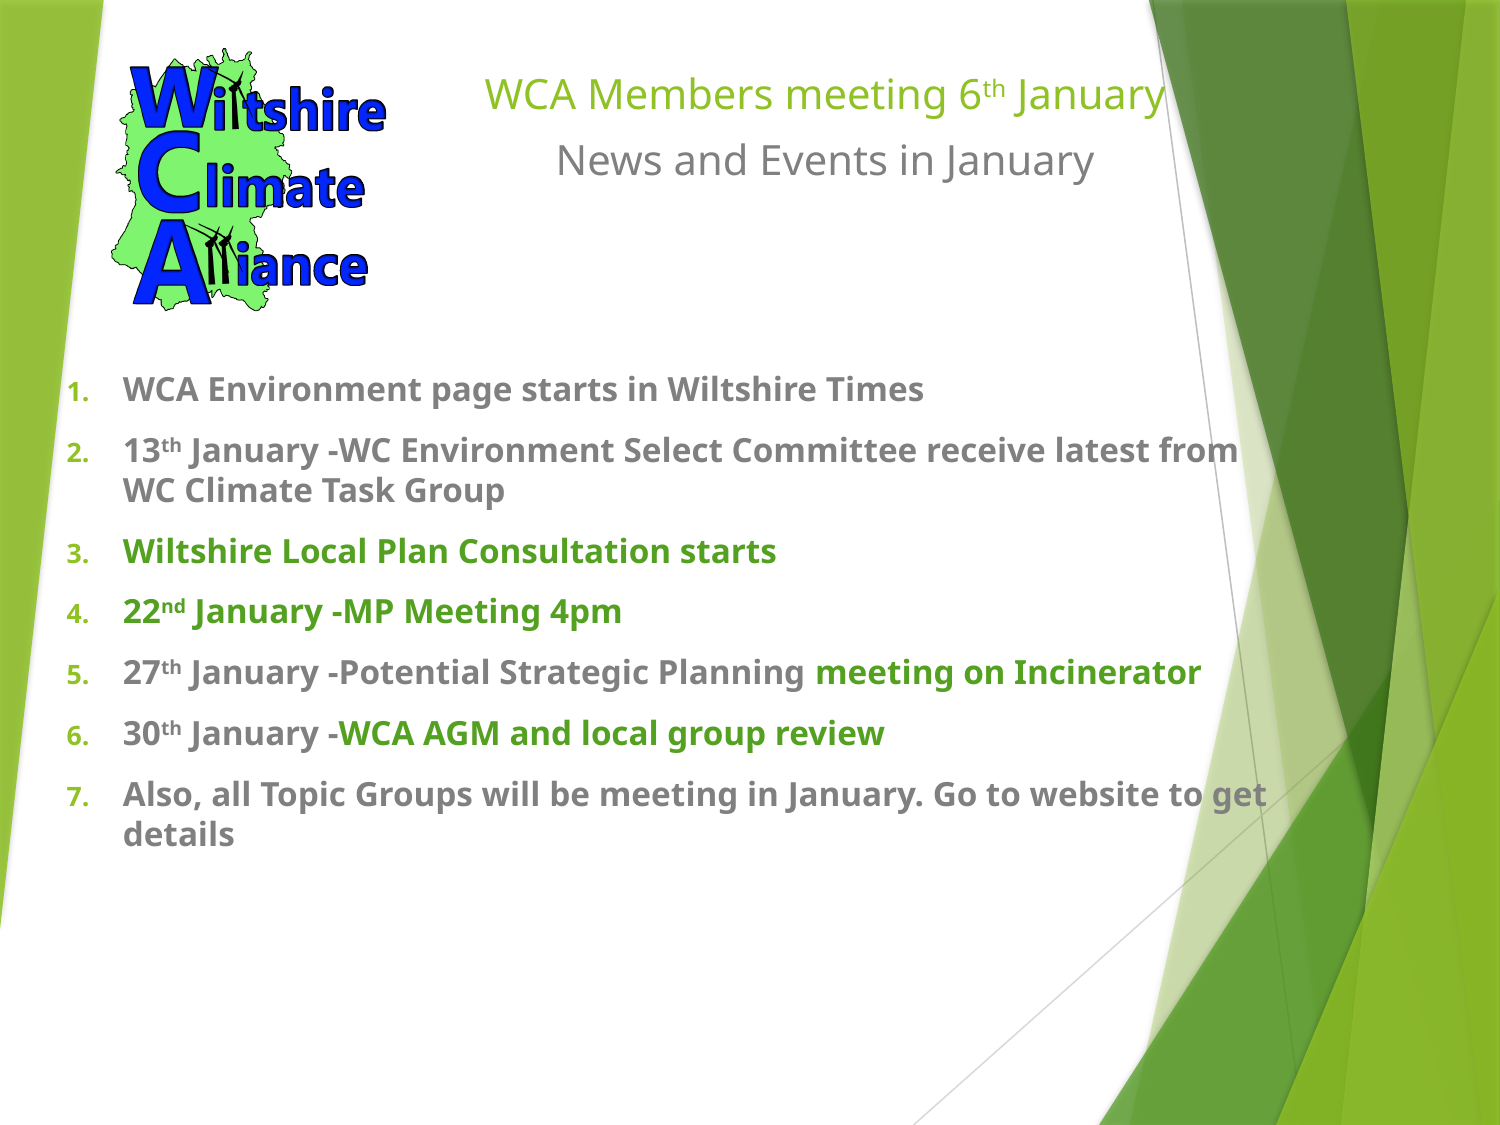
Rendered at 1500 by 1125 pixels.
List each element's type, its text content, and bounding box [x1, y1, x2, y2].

text_box WCA Environment page starts in Wiltshire Times 13th January -WC Environment Select Committee receive latest from WC Climate Task Group Wiltshire Local Plan Consultation starts 22nd January -MP Meeting 4pm 27th January -Potential Strategic Planning meeting on Incinerator 30th January -WCA AGM and local group review Also, all Topic Groups will be meeting in January. Go to website to get details [51, 360, 1300, 892]
title WCA Members meeting 6th January [403, 55, 1322, 126]
picture [110, 48, 399, 313]
subtitle News and Events in January [530, 126, 1120, 181]
